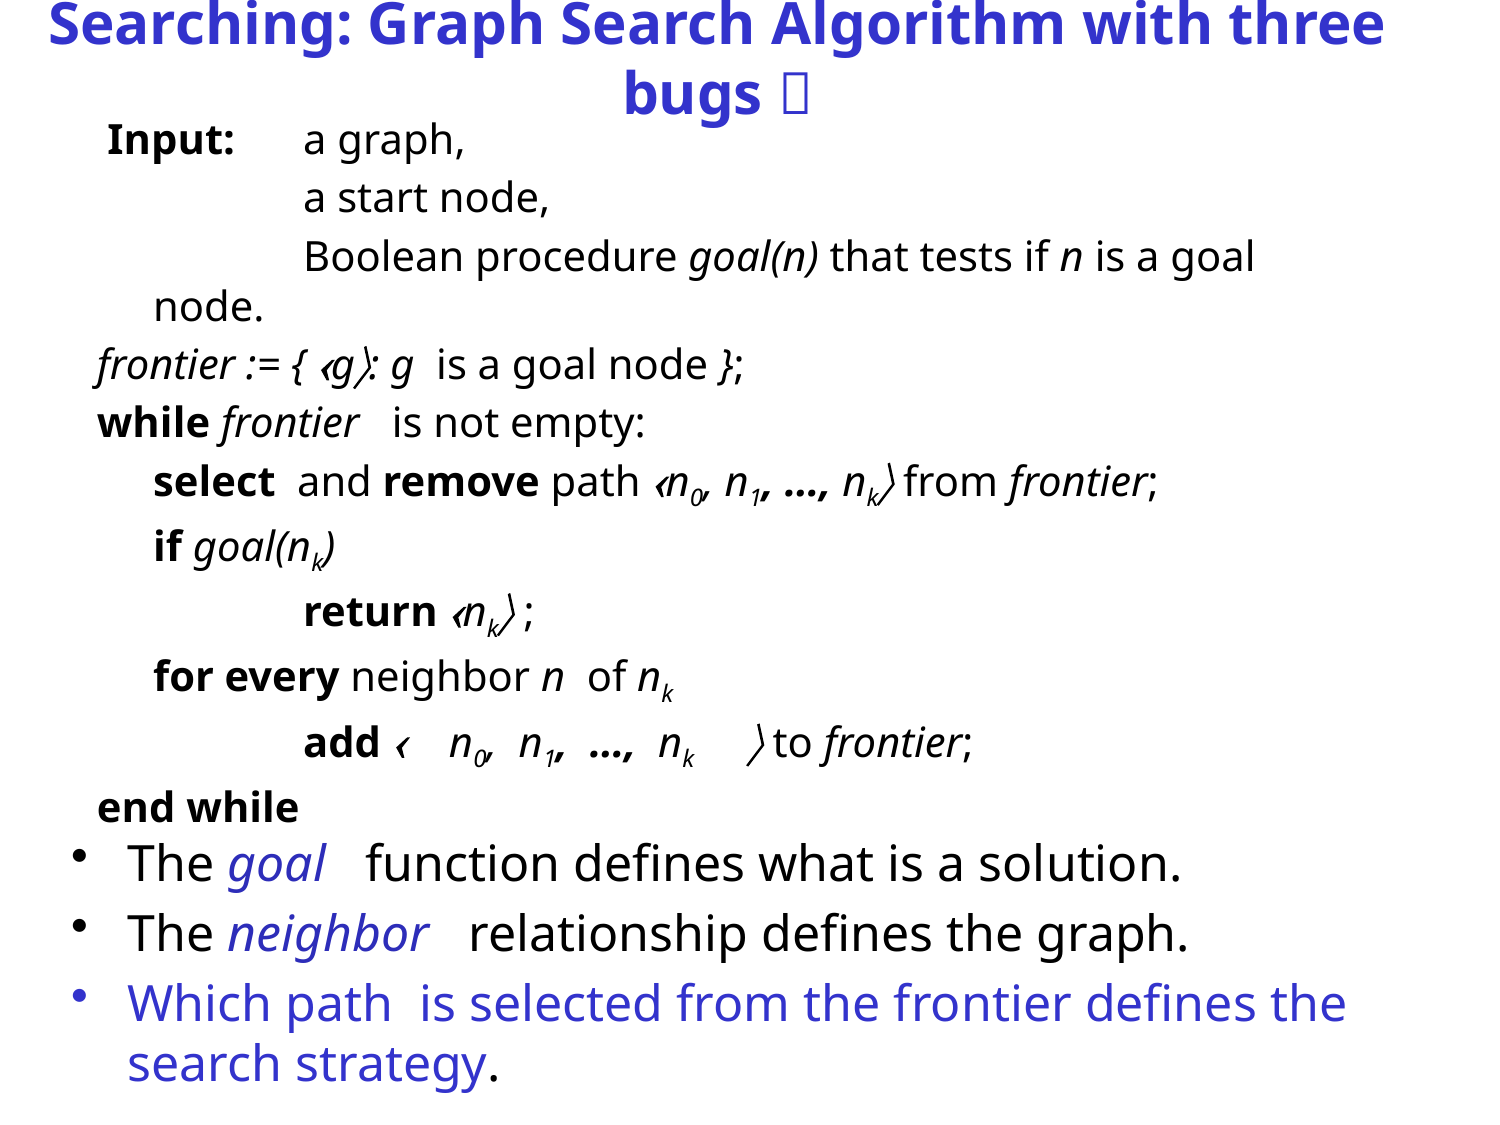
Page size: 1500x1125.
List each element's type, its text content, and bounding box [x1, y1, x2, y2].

text_box Input: a graph, a start node, Boolean procedure goal(n) that tests if n is a goal node. frontier := { g: g is a goal node }; while frontier is not empty: select and remove path n0, n1, …, nk from frontier; if goal(nk) return nk ; for every neighbor n of nk add  n0, n1, …, nk  to frontier; end while No solution found [82, 105, 1336, 684]
title Searching: Graph Search Algorithm with three bugs  [0, 0, 1436, 113]
list [40, 113, 1500, 1036]
text_box The goal function defines what is a solution. The neighbor relationship defines the graph. Which path is selected from the frontier defines the search strategy. [56, 824, 1444, 1108]
